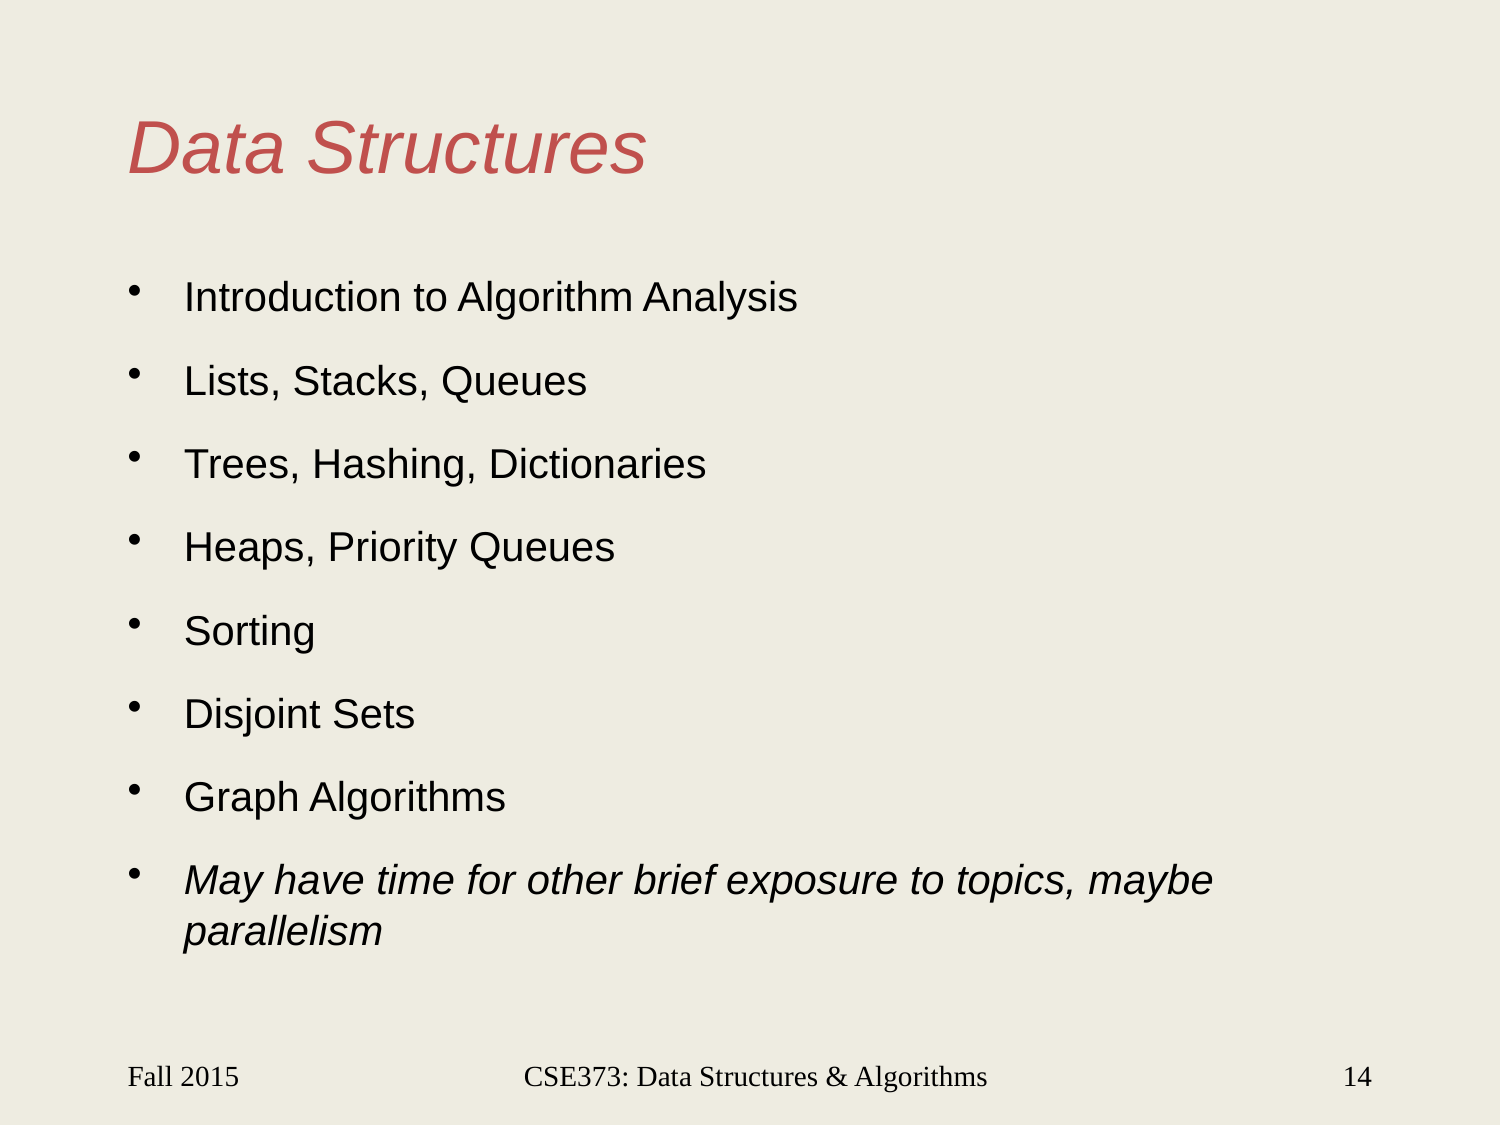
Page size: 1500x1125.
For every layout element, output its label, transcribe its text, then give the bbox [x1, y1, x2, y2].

slide_number 14 [1074, 1049, 1388, 1125]
footer CSE373: Data Structures & Algorithms [474, 1049, 1038, 1125]
list Introduction to Algorithm Analysis Lists, Stacks, Queues Trees, Hashing, Dictionaries Heaps, Priority Queues Sorting Disjoint Sets Graph Algorithms May have time for other brief exposure to topics, maybe parallelism [112, 262, 1438, 1001]
title Data Structures [112, 49, 1388, 238]
slide_number Fall 2015 [112, 1049, 426, 1125]
